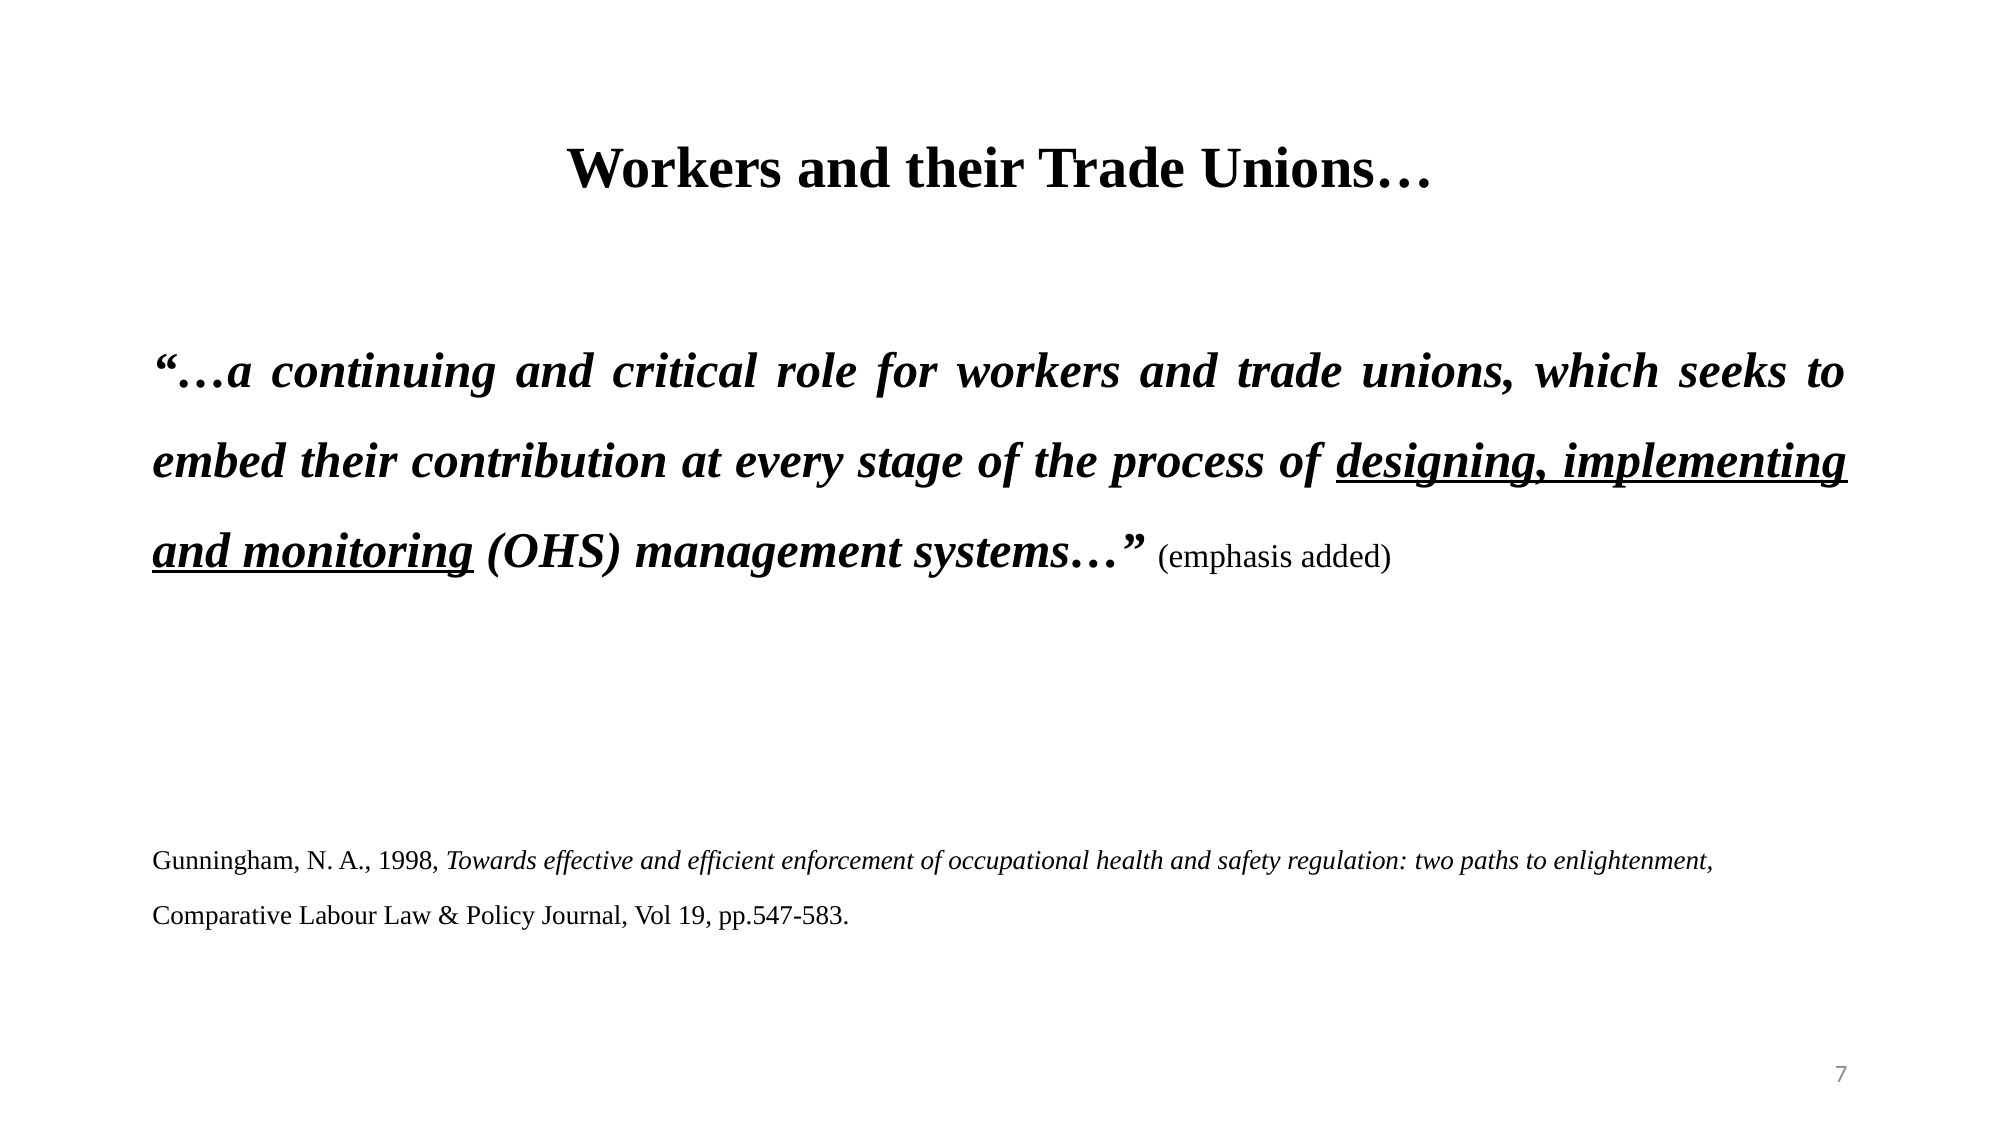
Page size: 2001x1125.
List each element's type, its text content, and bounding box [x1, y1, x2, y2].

slide_number 7 [1412, 1042, 1863, 1103]
list “…a continuing and critical role for workers and trade unions, which seeks to embed their contribution at every stage of the process of designing, implementing and monitoring (OHS) management systems…” (emphasis added) Gunningham, N. A., 1998, Towards effective and efficient enforcement of occupational health and safety regulation: two paths to enlightenment, Comparative Labour Law & Policy Journal, Vol 19, pp.547-583. [137, 299, 1863, 1014]
title Workers and their Trade Unions… [137, 59, 1863, 278]
